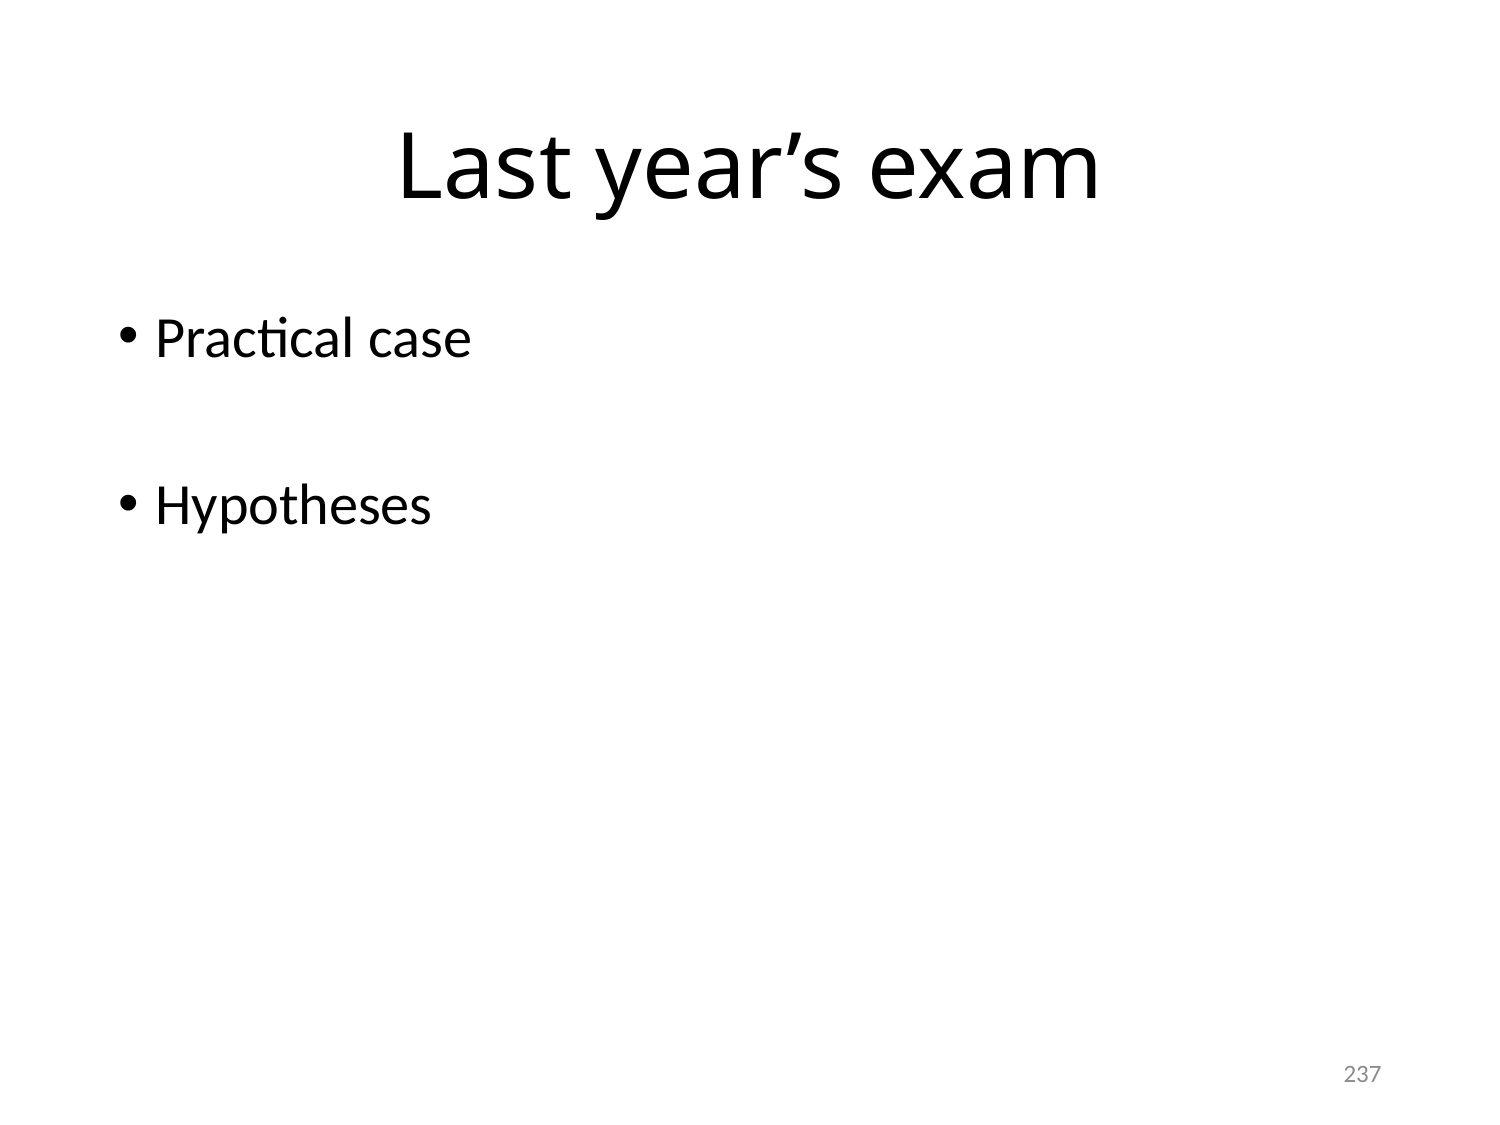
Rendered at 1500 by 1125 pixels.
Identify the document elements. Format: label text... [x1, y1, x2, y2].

title Last year’s exam [103, 59, 1397, 278]
list Practical case Hypotheses [103, 299, 1397, 1014]
slide_number 237 [1059, 1042, 1397, 1103]
